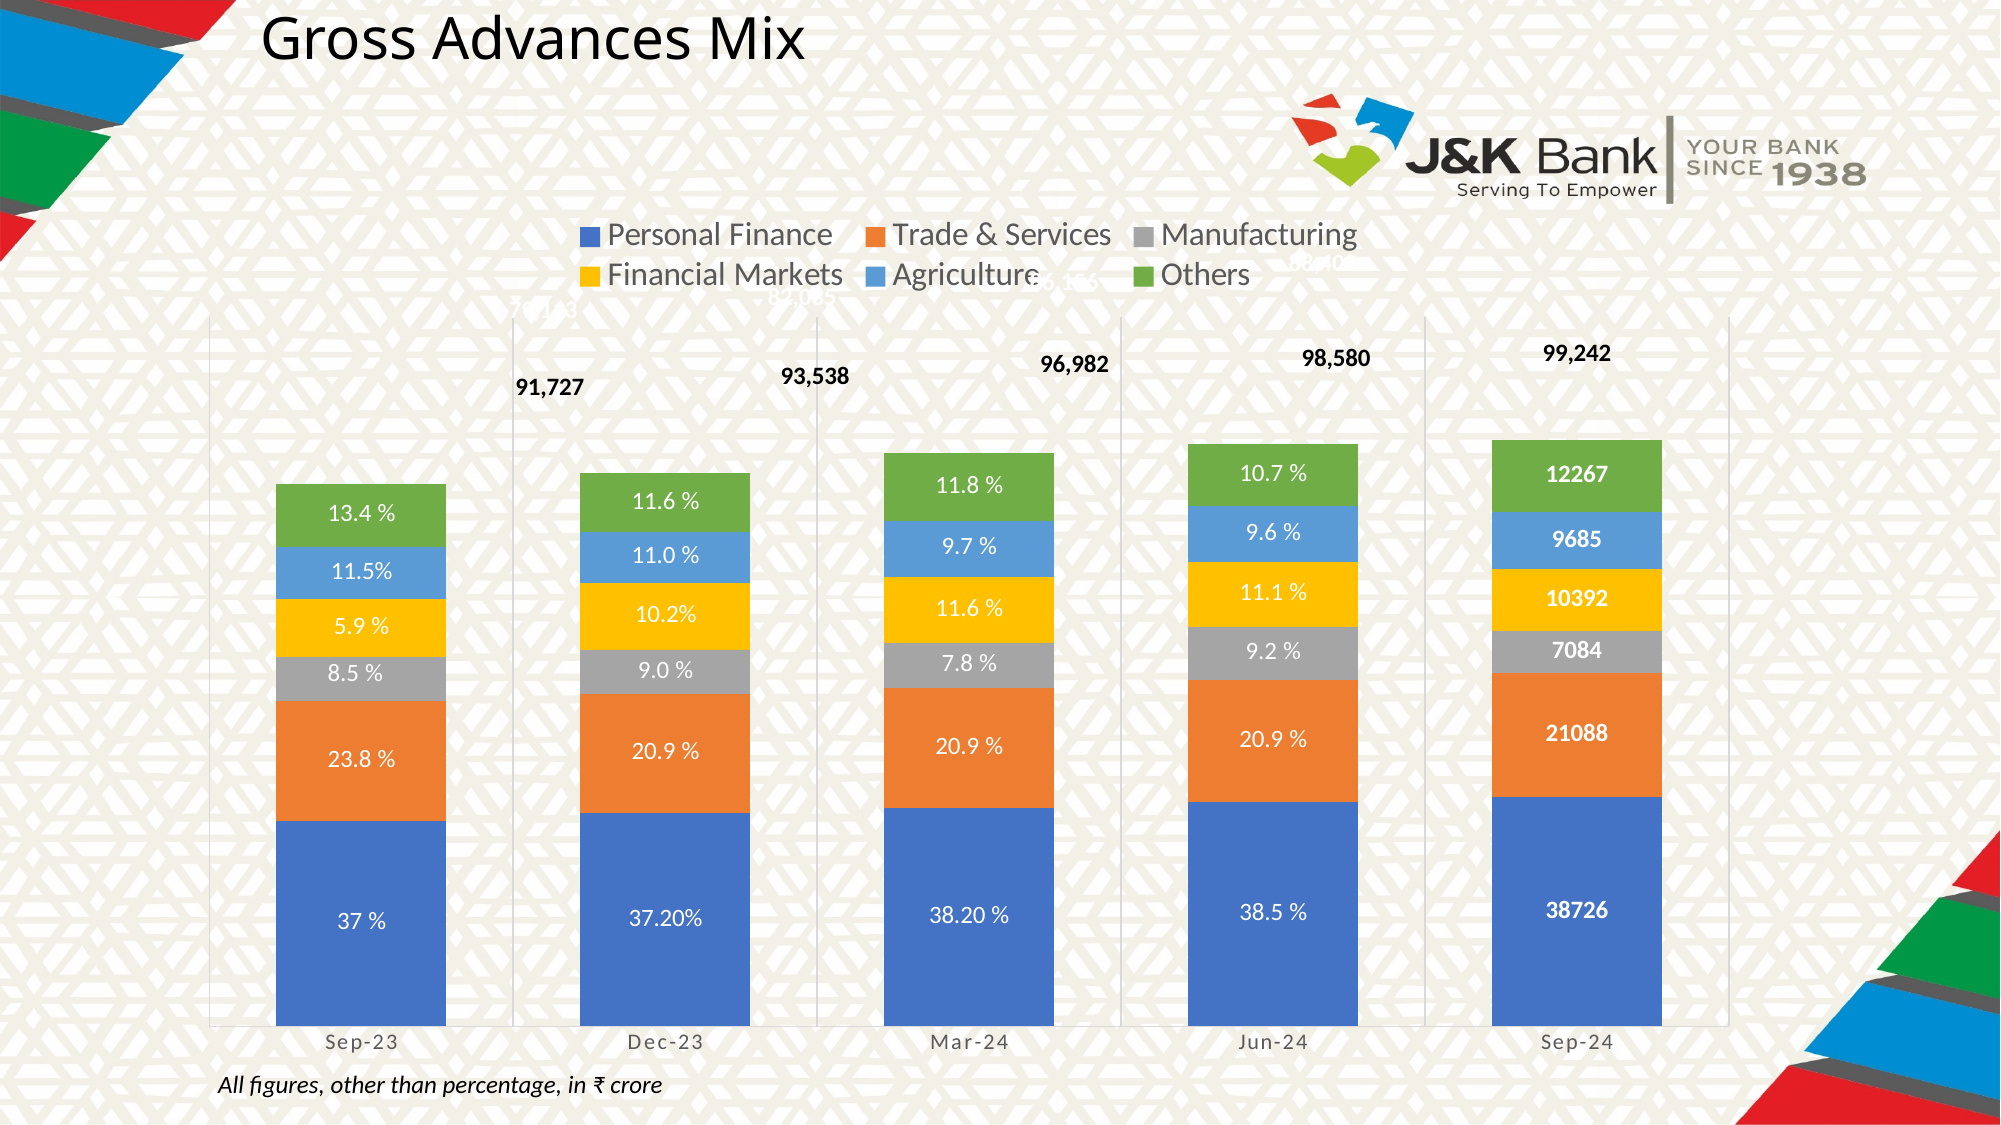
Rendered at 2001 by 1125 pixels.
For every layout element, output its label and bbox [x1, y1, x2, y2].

picture [0, 0, 2000, 1125]
chart [177, 202, 1761, 1074]
